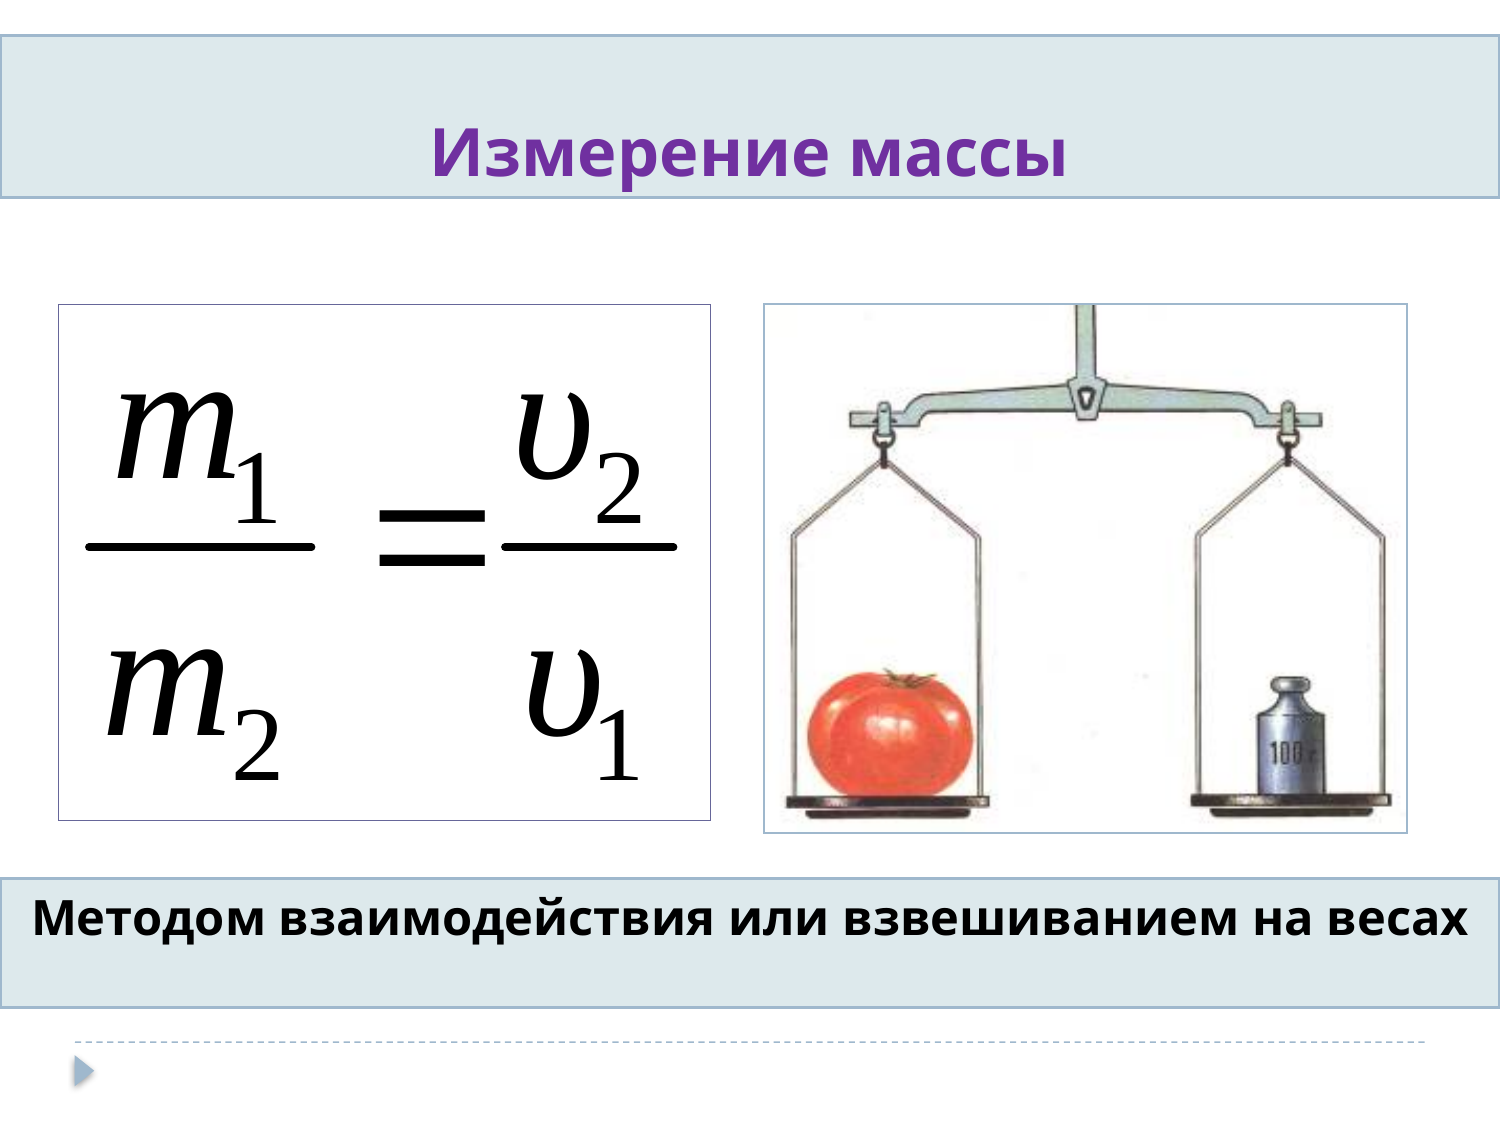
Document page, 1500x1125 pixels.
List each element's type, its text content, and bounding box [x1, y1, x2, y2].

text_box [58, 304, 711, 821]
list Методом взаимодействия или взвешиванием на весах [0, 877, 1500, 1009]
picture [764, 304, 1407, 833]
title Измерение массы [0, 34, 1500, 199]
